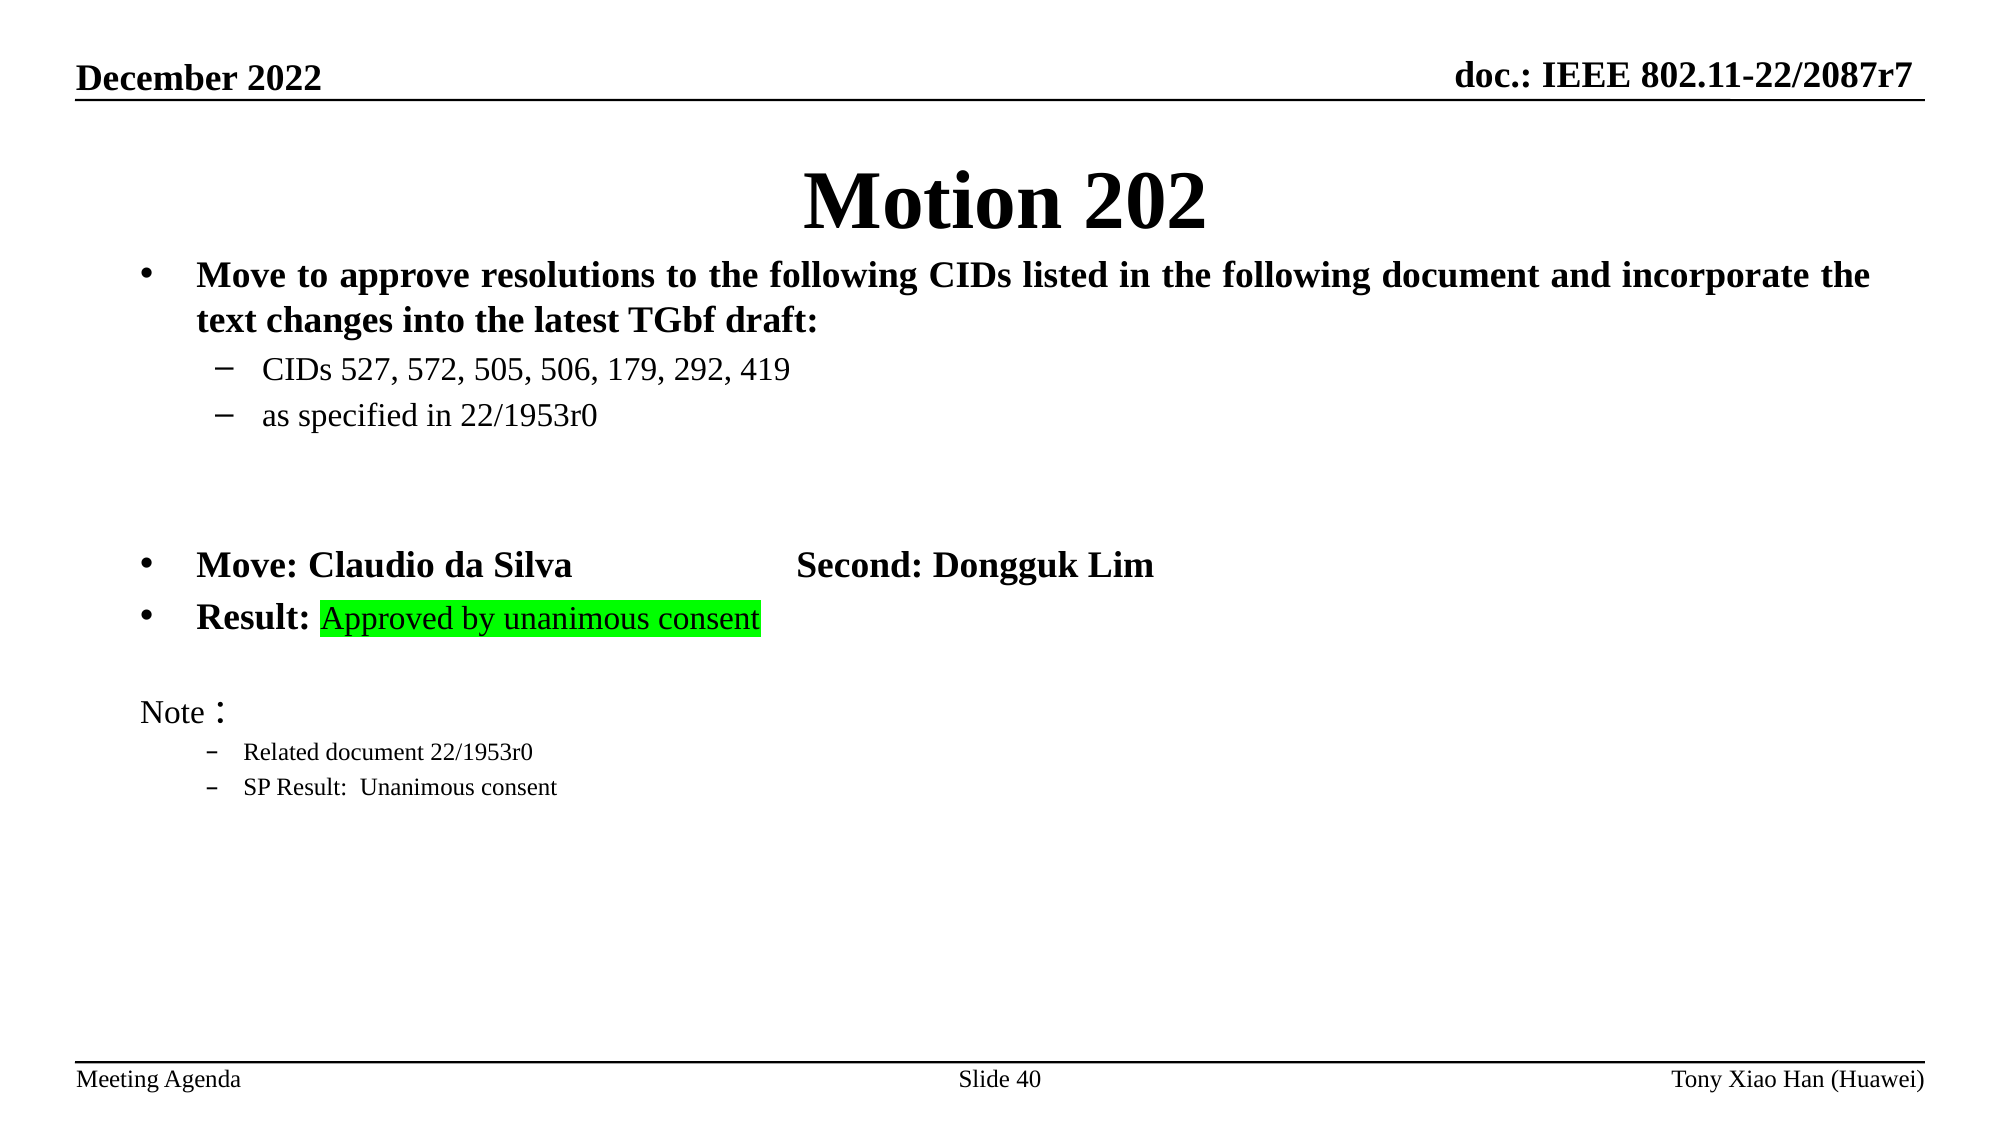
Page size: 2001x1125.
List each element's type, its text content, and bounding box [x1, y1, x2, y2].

text_box Move to approve resolutions to the following CIDs listed in the following document and incorporate the text changes into the latest TGbf draft: CIDs 527, 572, 505, 506, 179, 292, 419 as specified in 22/1953r0 Move: Claudio da Silva Second: Dongguk Lim Result: Approved by unanimous consent Note： Related document 22/1953r0 SP Result: Unanimous consent [125, 212, 1888, 900]
text_box Motion 202 [368, 137, 1644, 212]
